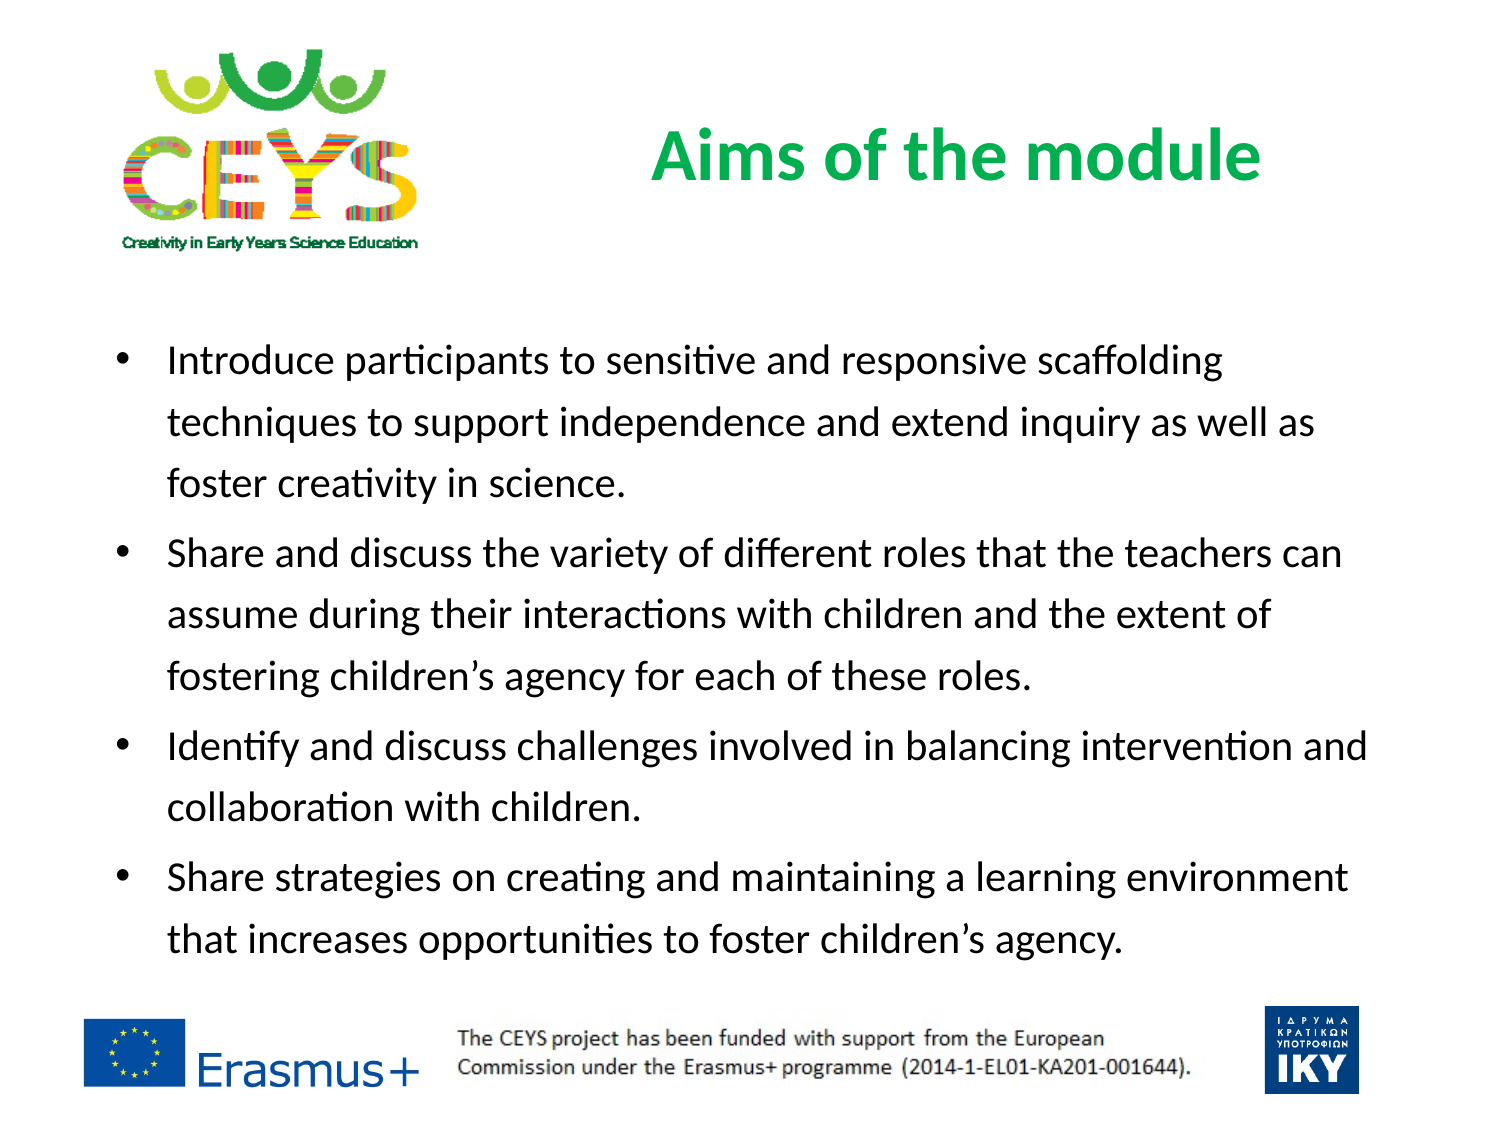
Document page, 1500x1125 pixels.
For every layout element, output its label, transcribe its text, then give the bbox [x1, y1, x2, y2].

title Aims of the module [490, 45, 1425, 256]
list Introduce participants to sensitive and responsive scaffolding techniques to support independence and extend inquiry as well as foster creativity in science. Share and discuss the variety of different roles that the teachers can assume during their interactions with children and the extent of fostering children’s agency for each of these roles. Identify and discuss challenges involved in balancing intervention and collaboration with children. Share strategies on creating and maintaining a learning environment that increases opportunities to foster children’s agency. [100, 314, 1395, 976]
picture [64, 999, 438, 1106]
picture [444, 1008, 1205, 1097]
picture [1264, 1005, 1359, 1094]
